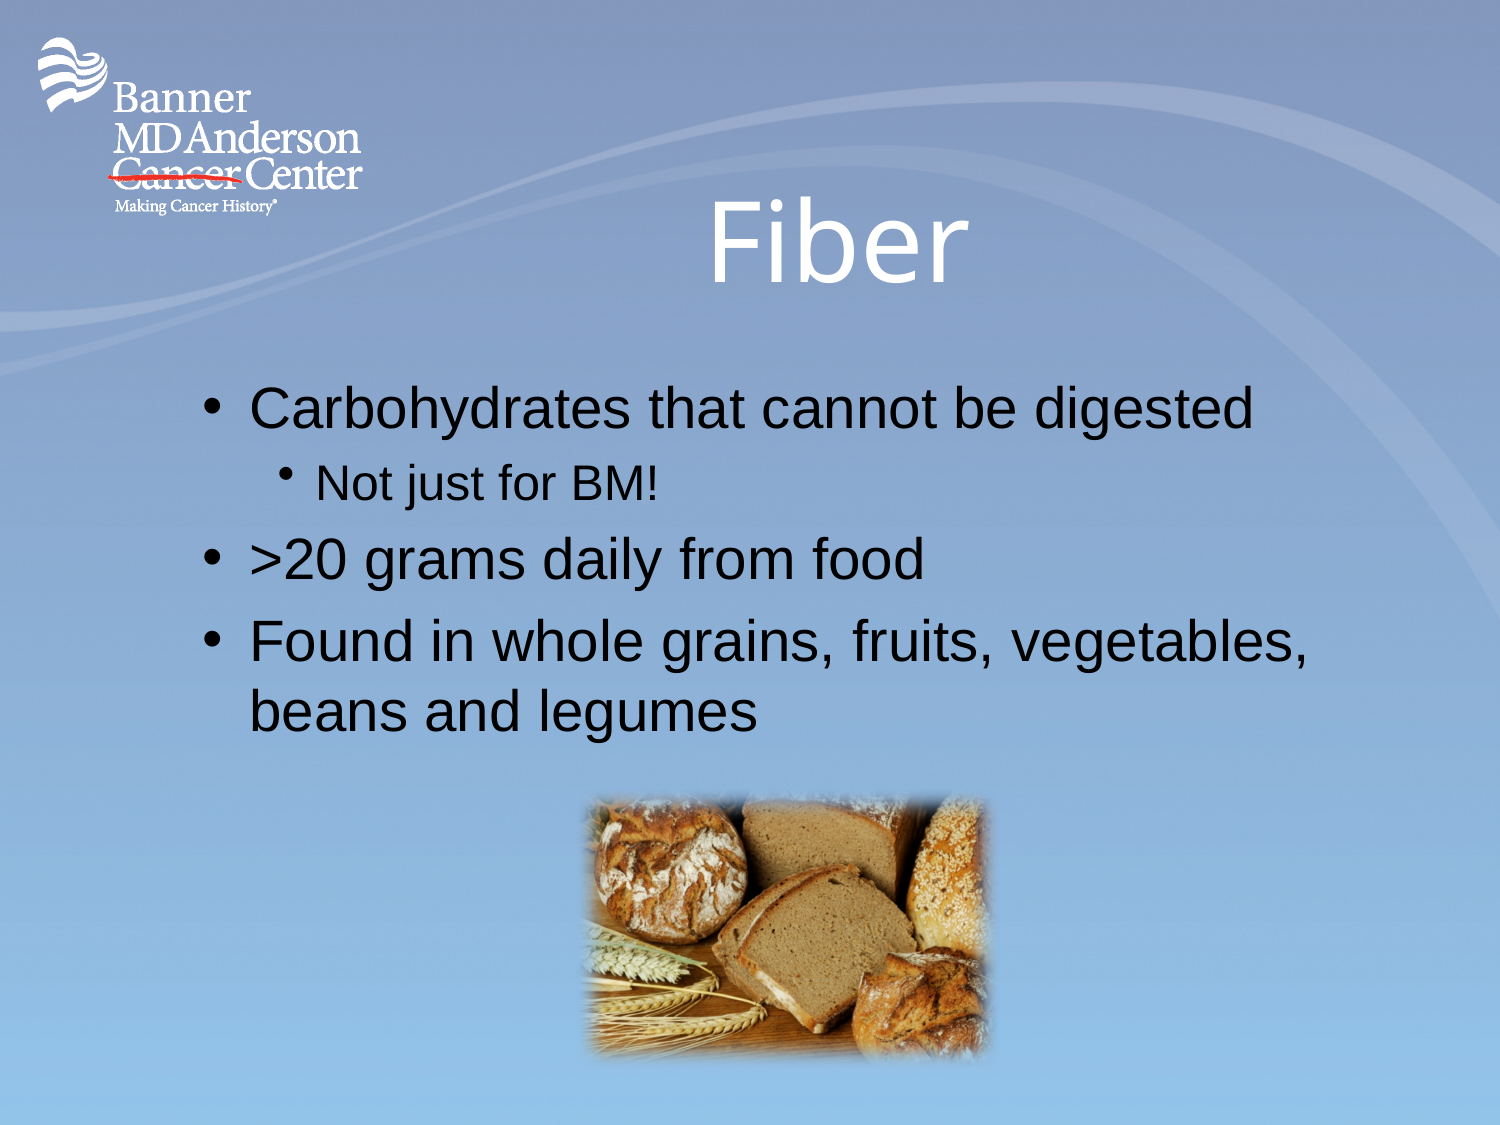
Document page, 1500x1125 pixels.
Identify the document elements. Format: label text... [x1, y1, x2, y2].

title Fiber [287, 162, 1388, 313]
list Carbohydrates that cannot be digested Not just for BM! >20 grams daily from food Found in whole grains, fruits, vegetables, beans and legumes [112, 362, 1388, 738]
picture [0, 0, 1500, 1125]
